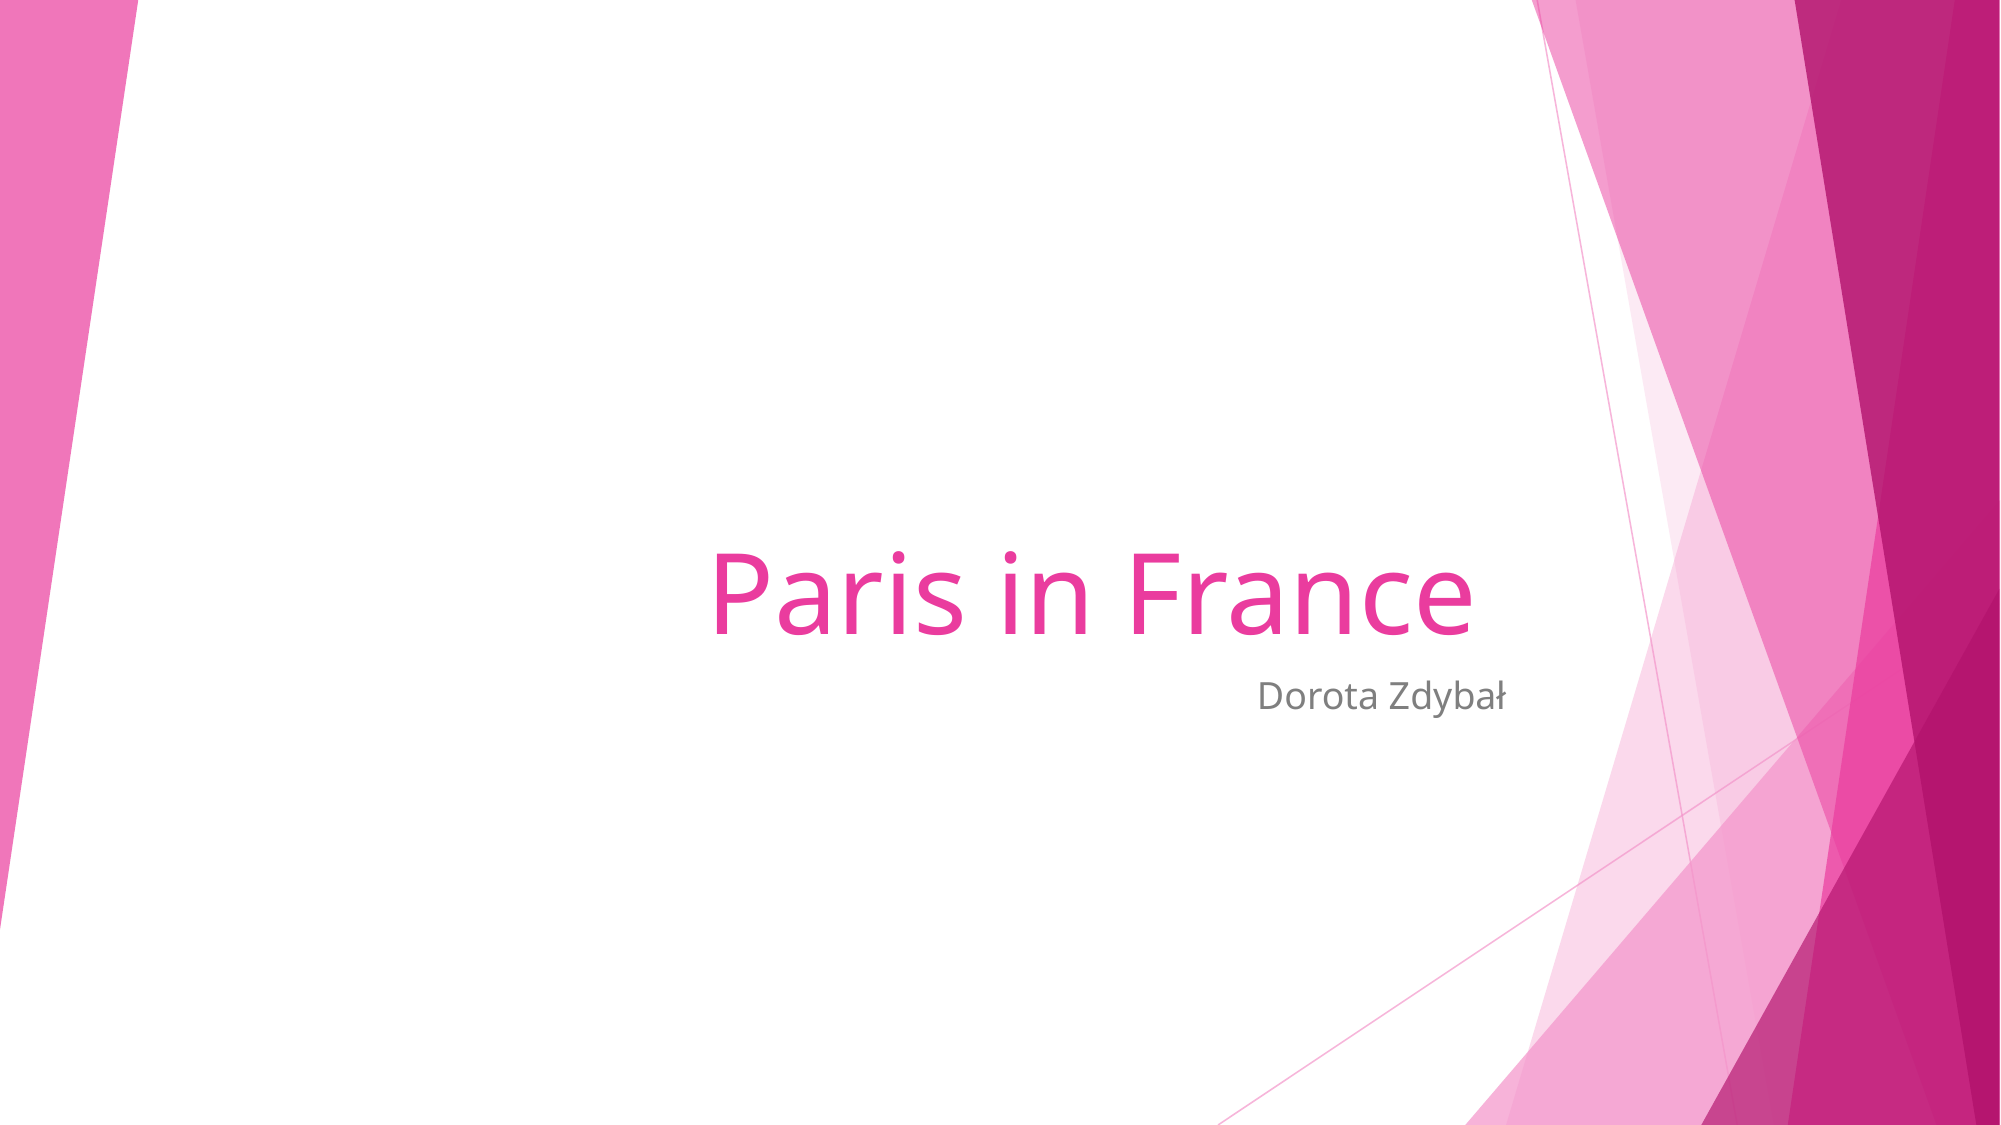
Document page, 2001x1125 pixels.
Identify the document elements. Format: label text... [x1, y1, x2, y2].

subtitle Dorota Zdybał [247, 664, 1522, 845]
title Paris in France [247, 394, 1522, 664]
